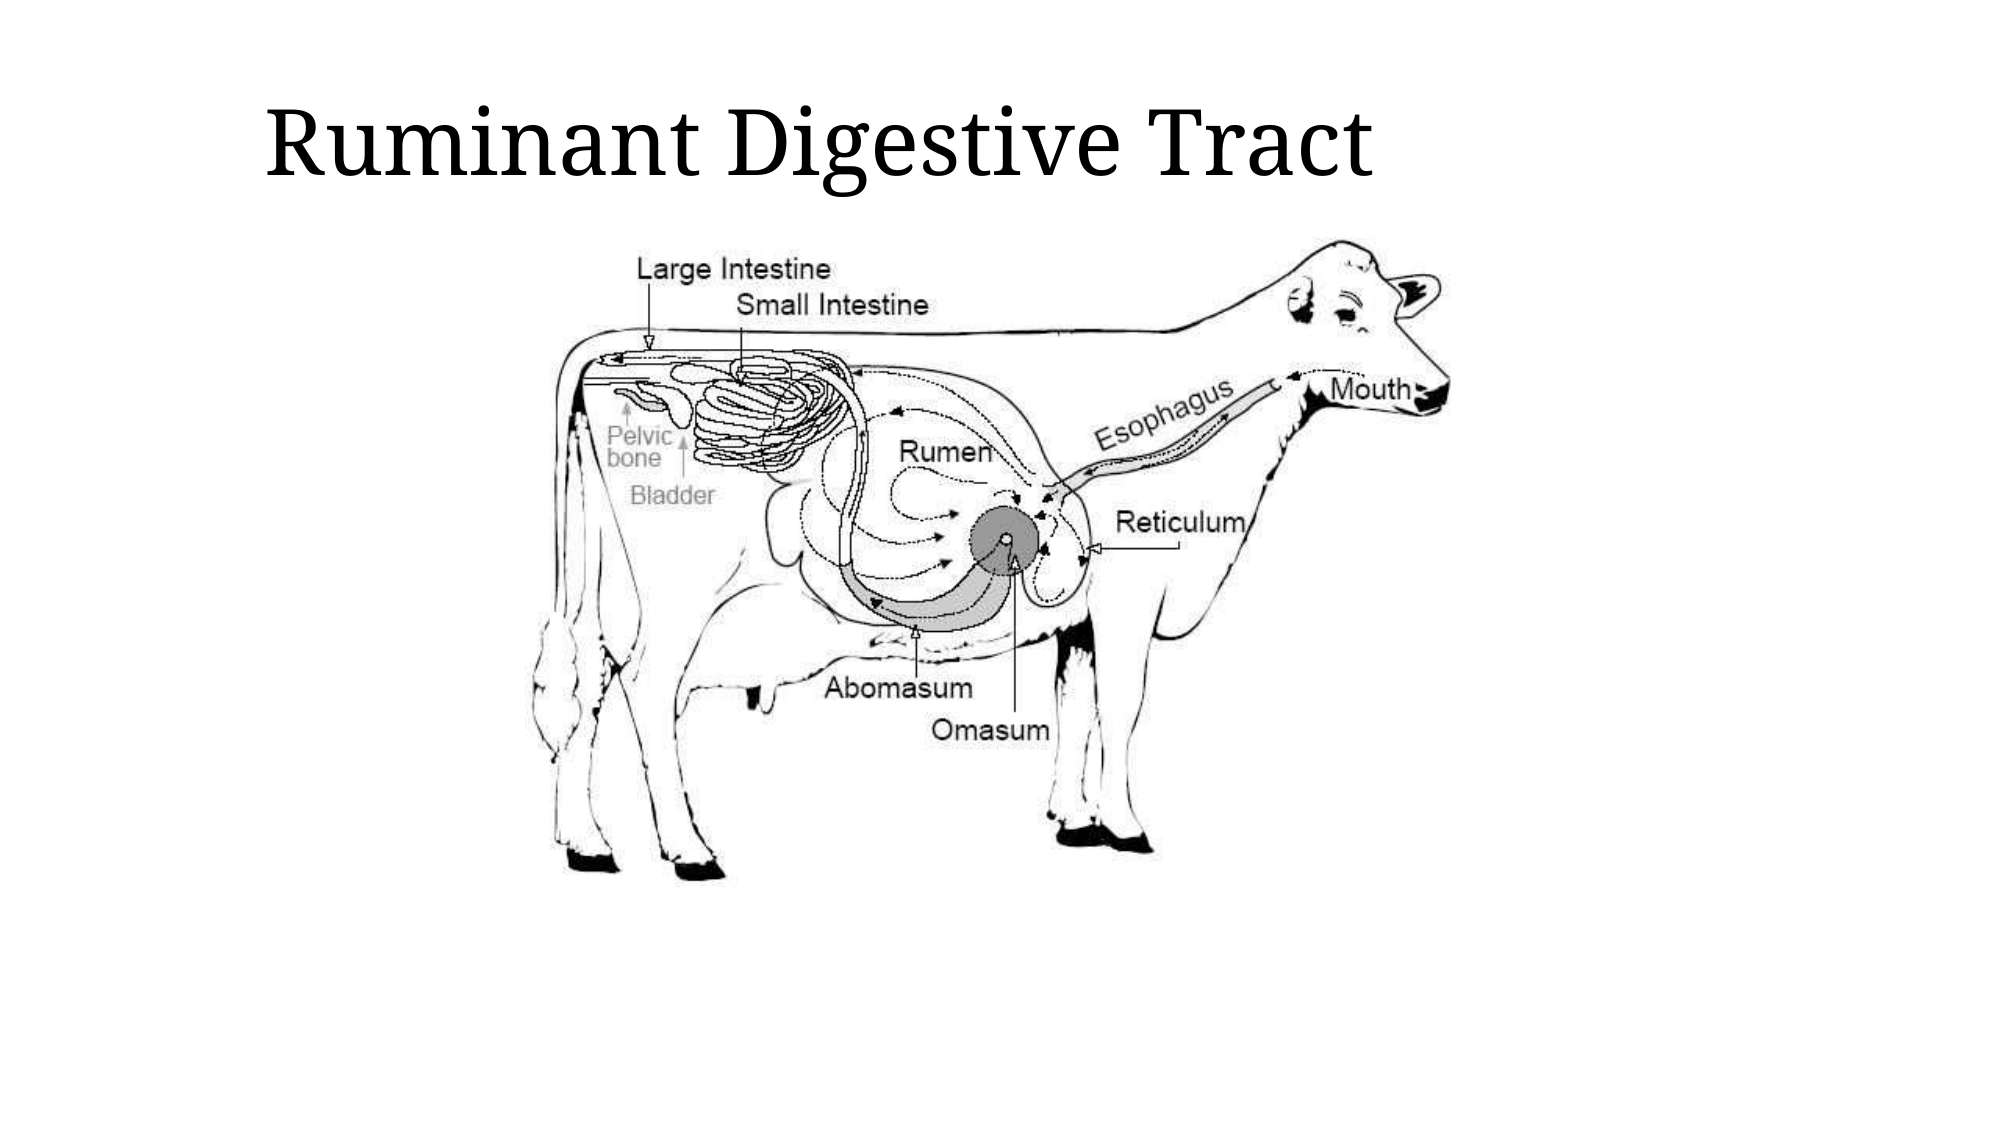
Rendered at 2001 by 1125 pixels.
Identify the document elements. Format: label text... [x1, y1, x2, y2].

picture [524, 237, 1460, 890]
title Ruminant Digestive Tract [249, 37, 1647, 255]
